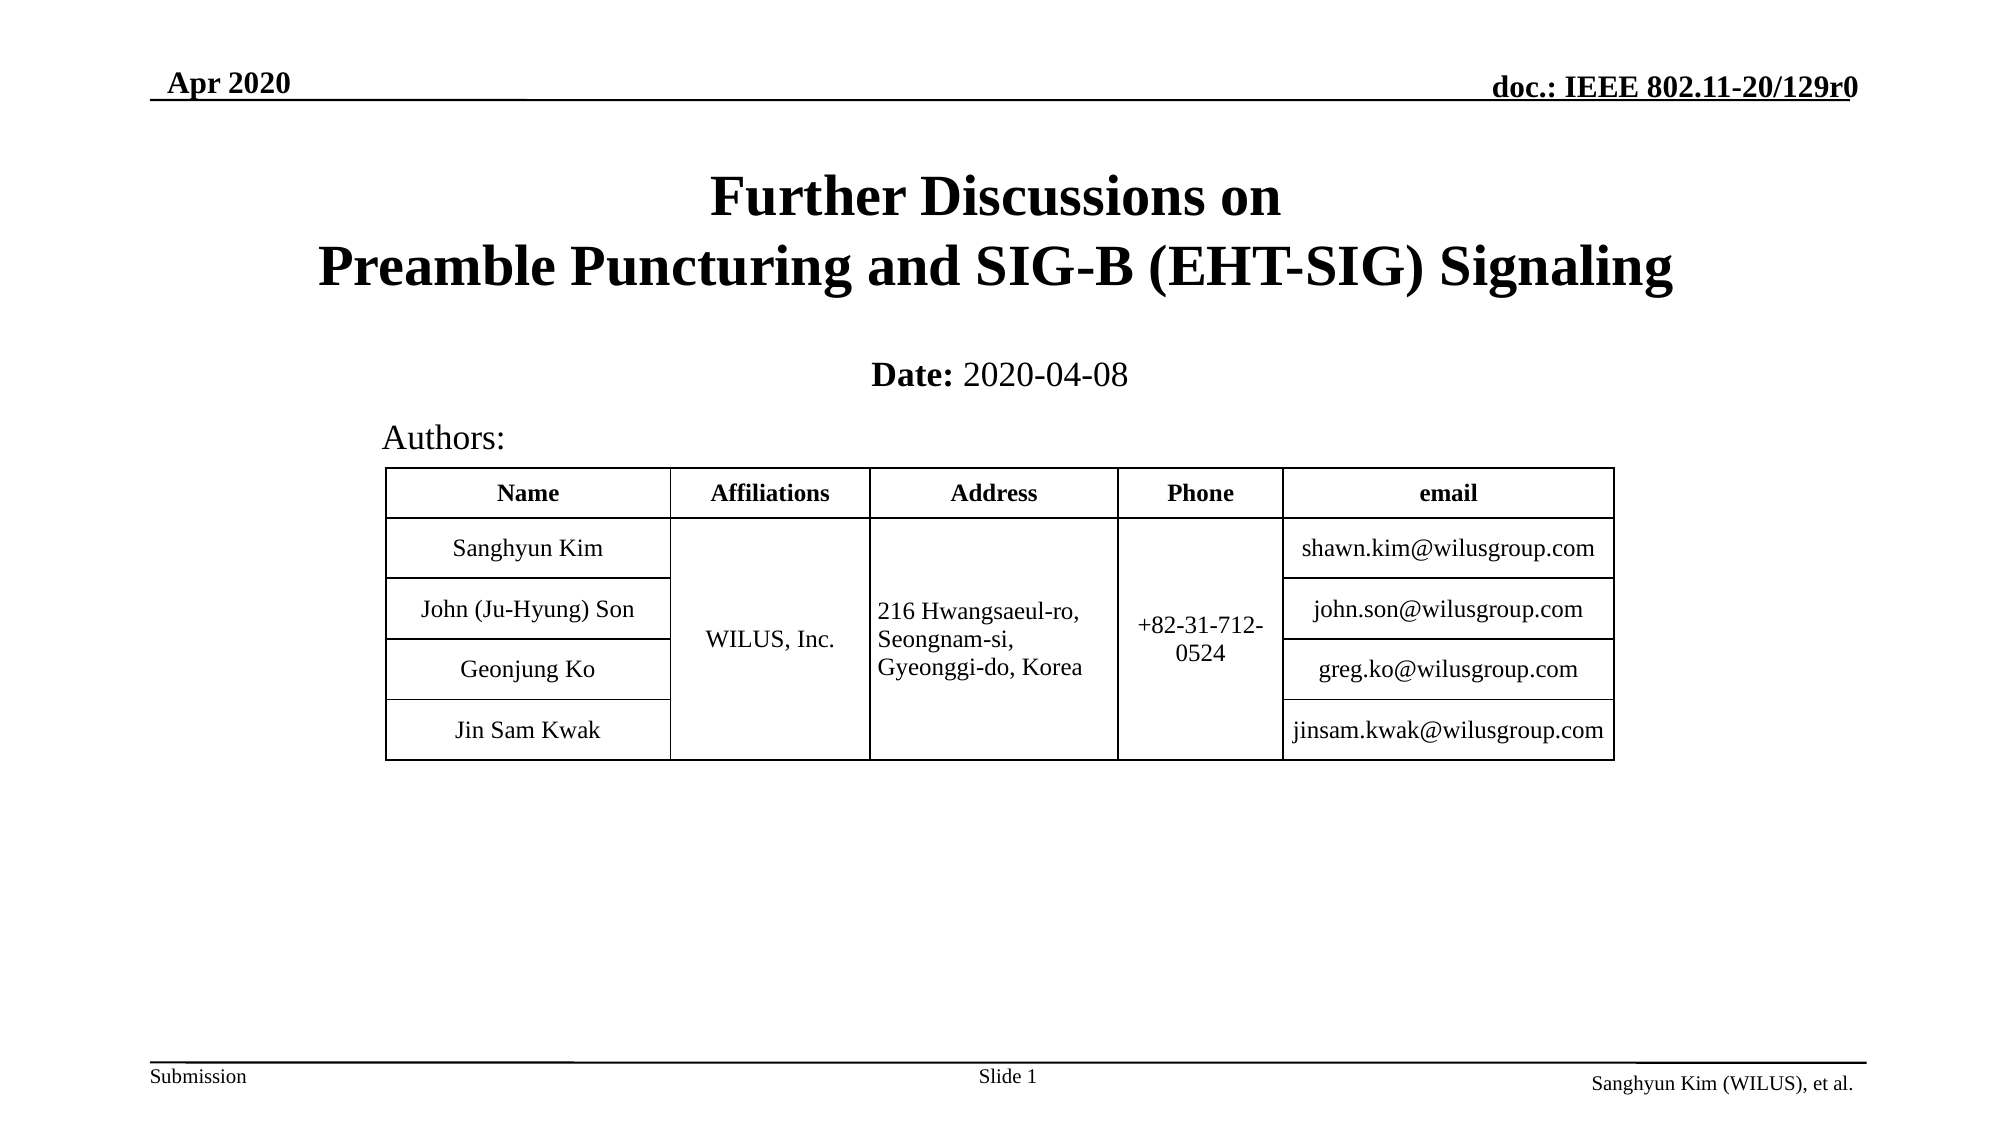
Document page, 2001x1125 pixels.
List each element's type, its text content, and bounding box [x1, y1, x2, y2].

table_cell WILUS, Inc. [671, 519, 869, 759]
slide_number Slide 1 [950, 1061, 1067, 1123]
table_cell +82-31-712-0524 [1119, 519, 1282, 759]
table_cell jinsam.kwak@wilusgroup.com [1284, 700, 1613, 759]
table_cell greg.ko@wilusgroup.com [1284, 640, 1613, 699]
table_cell Geonjung Ko [387, 640, 670, 699]
table_header Address [871, 469, 1117, 517]
title Further Discussions on Preamble Puncturing and SIG-B (EHT-SIG) Signaling [152, 126, 1841, 327]
table_cell shawn.kim@wilusgroup.com [1284, 519, 1613, 577]
table_cell Sanghyun Kim [387, 519, 670, 577]
text_box Apr 2020 [152, 54, 563, 100]
table_header Name [387, 469, 670, 517]
text_box Authors: [372, 408, 551, 472]
text_box Sanghyun Kim (WILUS), et al. [1171, 1062, 1869, 1092]
table_header Phone [1119, 469, 1282, 517]
table_cell john.son@wilusgroup.com [1284, 579, 1613, 638]
table_cell John (Ju-Hyung) Son [387, 579, 670, 638]
table_header Affiliations [671, 469, 869, 517]
table_cell Jin Sam Kwak [387, 700, 670, 759]
table_header email [1284, 469, 1613, 517]
table_cell 216 Hwangsaeul-ro, Seongnam-si, Gyeonggi-do, Korea [871, 519, 1117, 759]
subtitle Date: 2020-04-08 [474, 346, 1526, 425]
